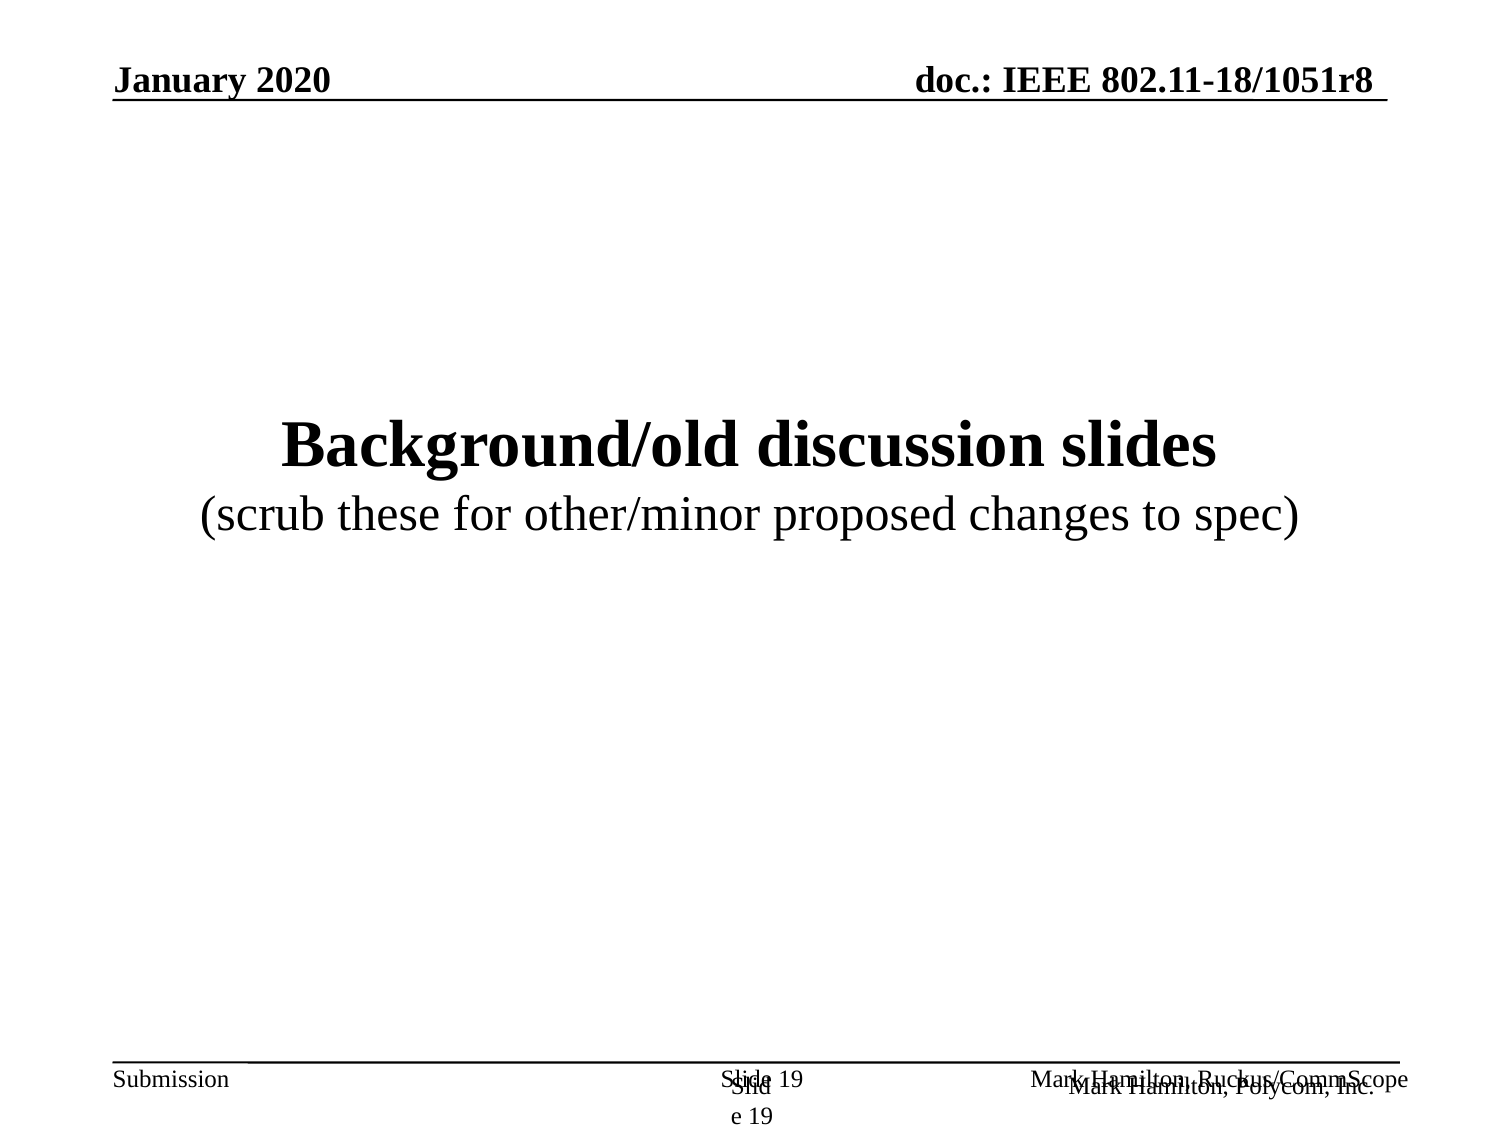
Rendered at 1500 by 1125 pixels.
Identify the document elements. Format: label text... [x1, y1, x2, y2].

slide_number Slide 19 [715, 1062, 797, 1093]
footer Mark Hamilton, Polycom, Inc. [1053, 1062, 1402, 1093]
title Background/old discussion slides (scrub these for other/minor proposed changes to spec) [112, 349, 1388, 591]
